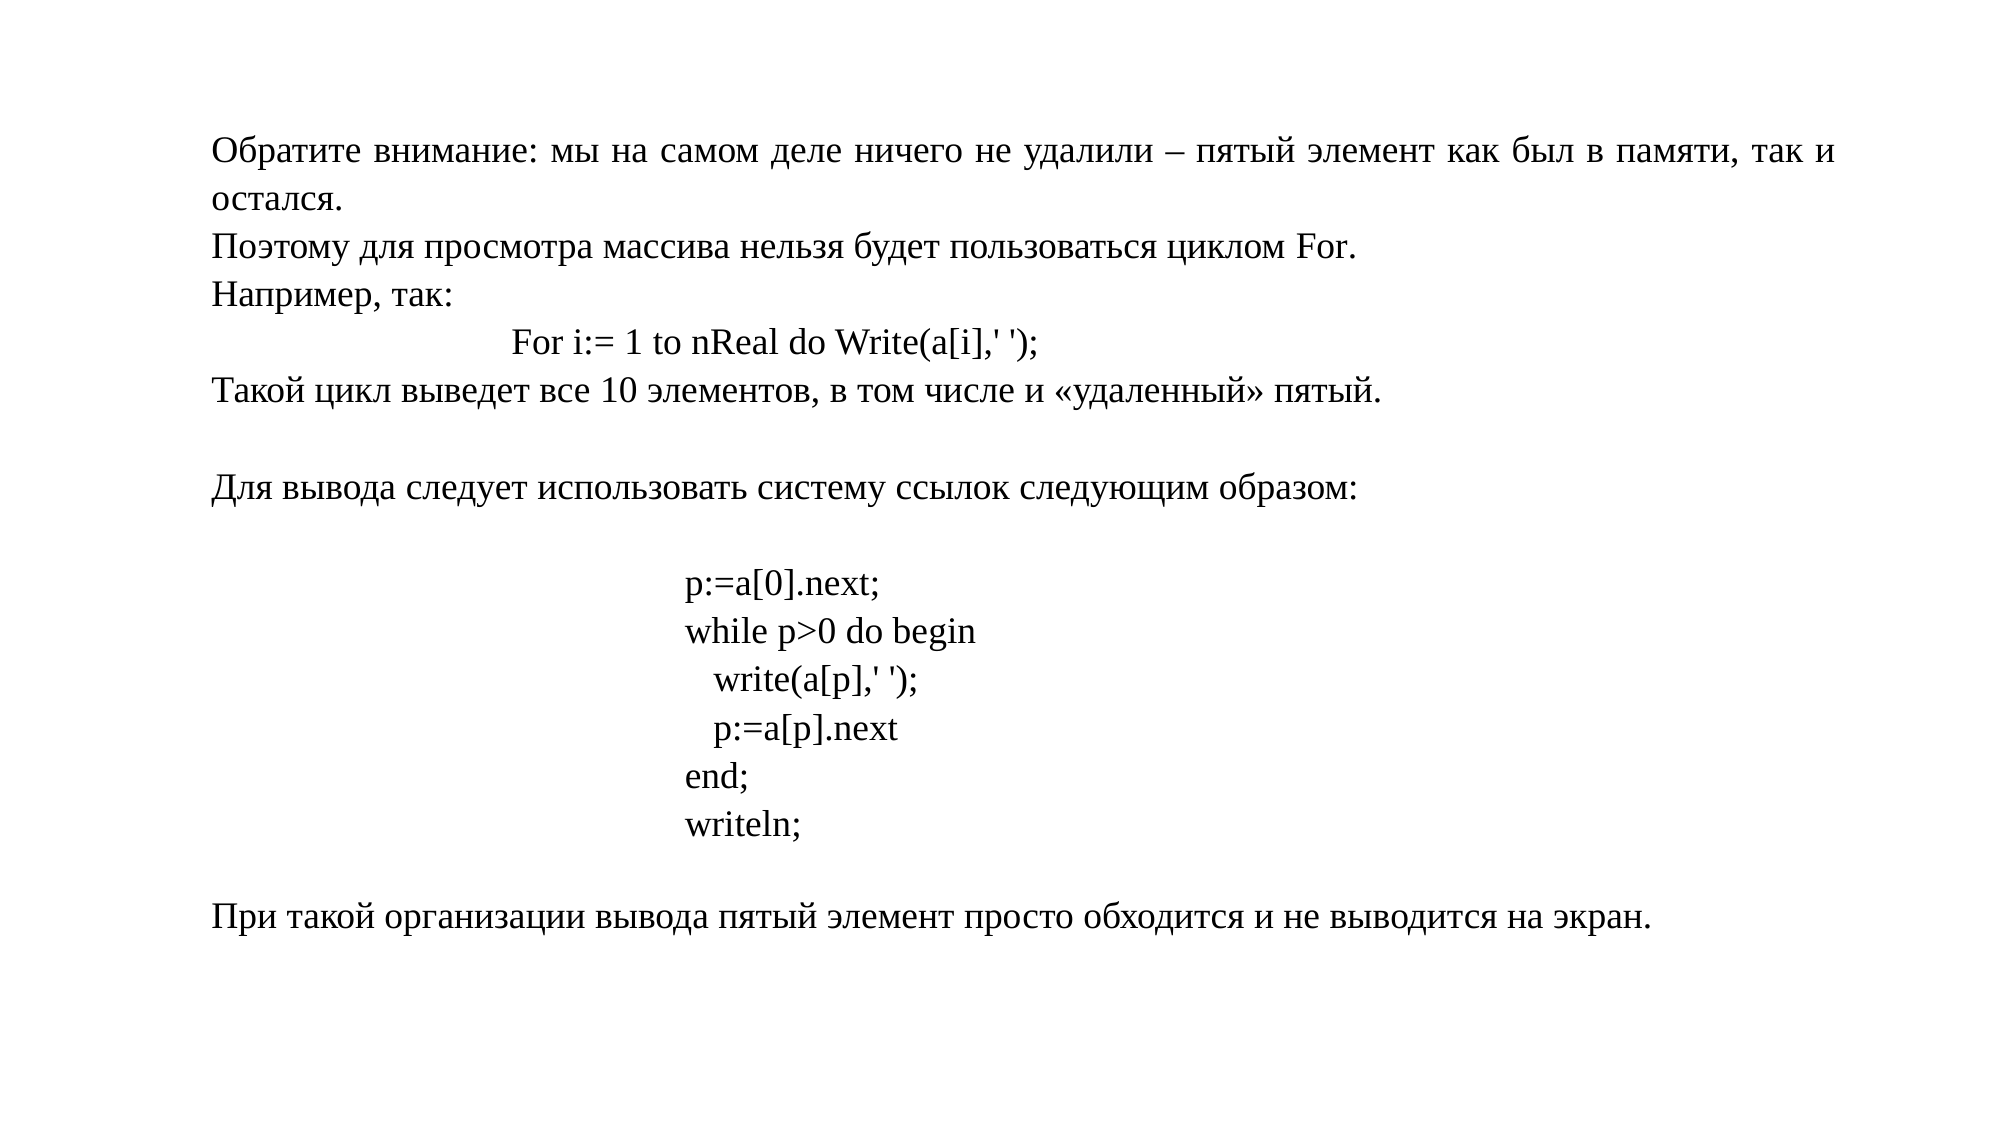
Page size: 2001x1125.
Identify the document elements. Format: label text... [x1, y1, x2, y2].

text_box При такой организации вывода пятый элемент просто обходится и не выводится на экран. [196, 881, 1898, 944]
text_box Обратите внимание: мы на самом деле ничего не удалили – пятый элемент как был в памяти, так и остался. Поэтому для просмотра массива нельзя будет пользоваться циклом For. Например, так: For i:= 1 to nReal do Write(a[i],' '); Такой цикл выведет все 10 элементов, в том числе и «удаленный» пятый. Для вывода следует использовать систему ссылок следующим образом: p:=a[0].next; while p>0 do begin write(a[p],' '); p:=a[p].next end; writeln; [196, 114, 1853, 851]
